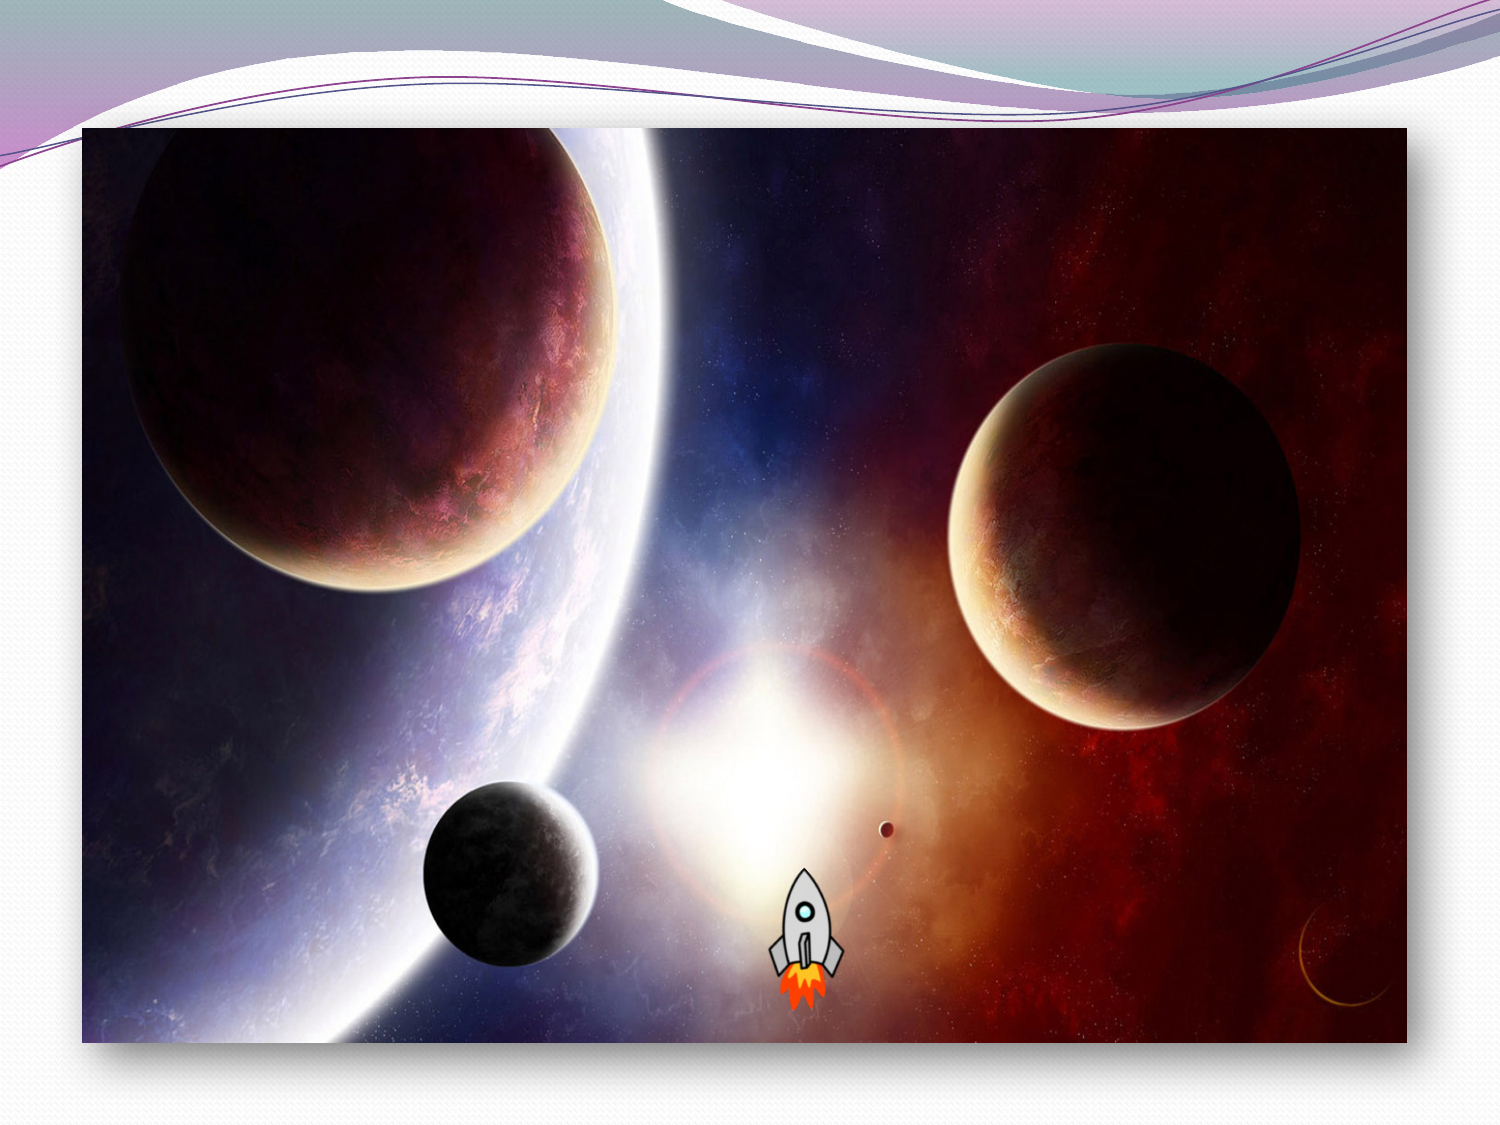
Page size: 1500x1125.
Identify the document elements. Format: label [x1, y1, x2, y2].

picture [81, 128, 1407, 1044]
